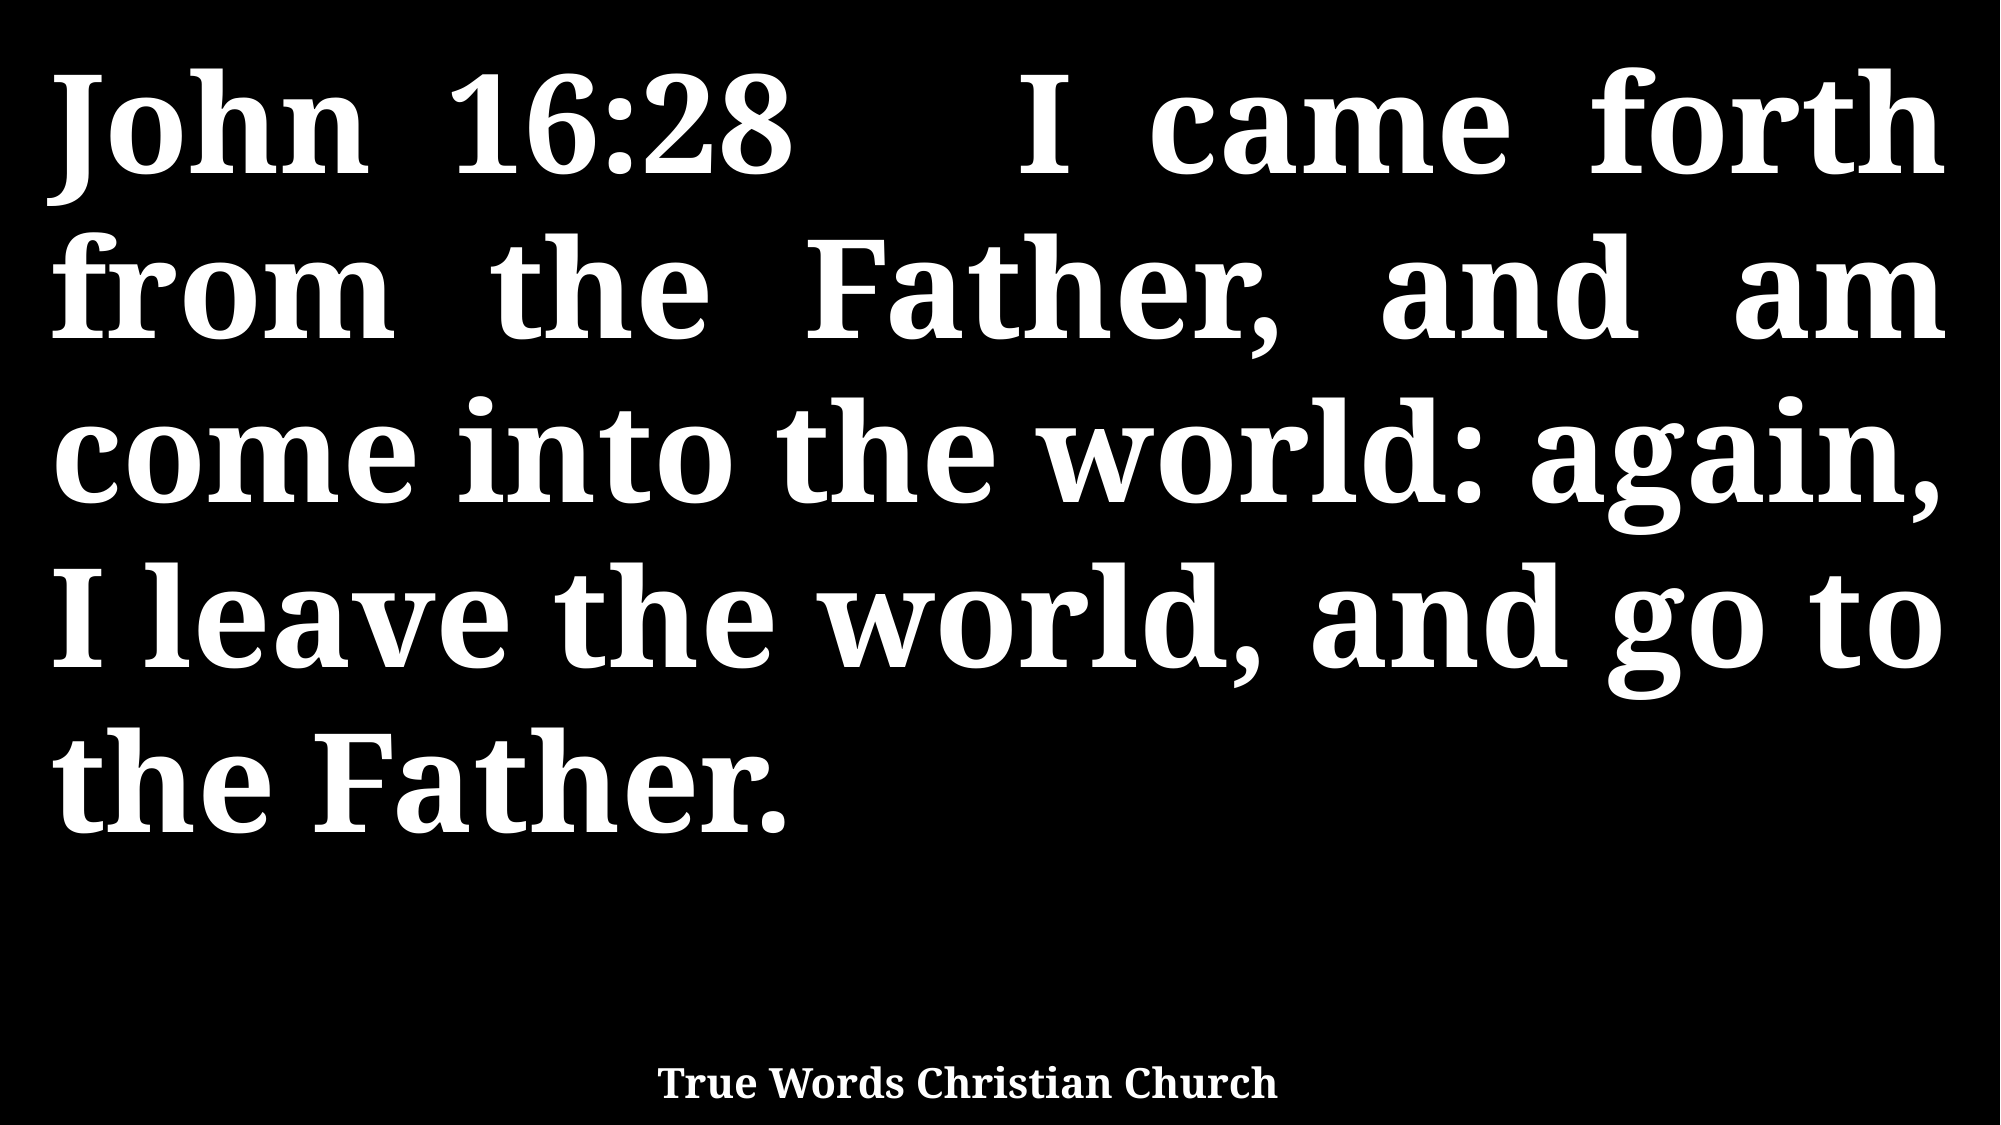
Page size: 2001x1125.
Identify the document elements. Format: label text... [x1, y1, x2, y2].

text_box John 16:28 I came forth from the Father, and am come into the world: again, I leave the world, and go to the Father. [35, 28, 1965, 868]
text_box True Words Christian Church [642, 1049, 1294, 1114]
